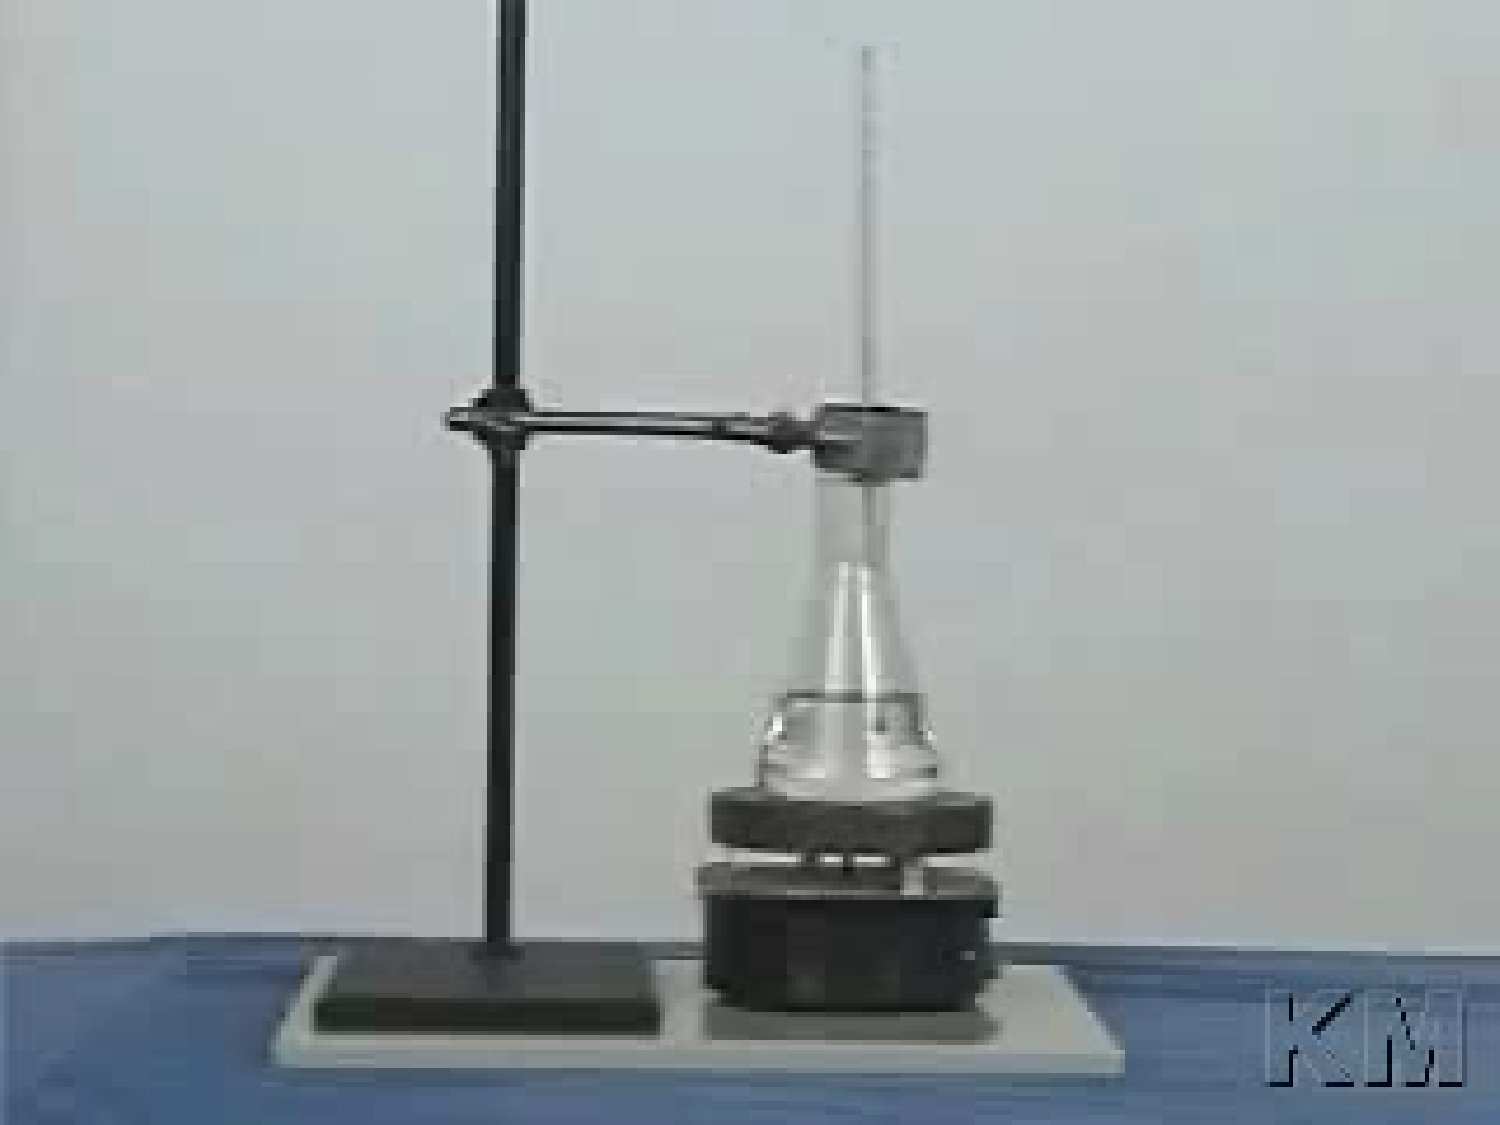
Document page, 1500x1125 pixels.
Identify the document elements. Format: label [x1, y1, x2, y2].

list [0, 0, 1500, 1125]
